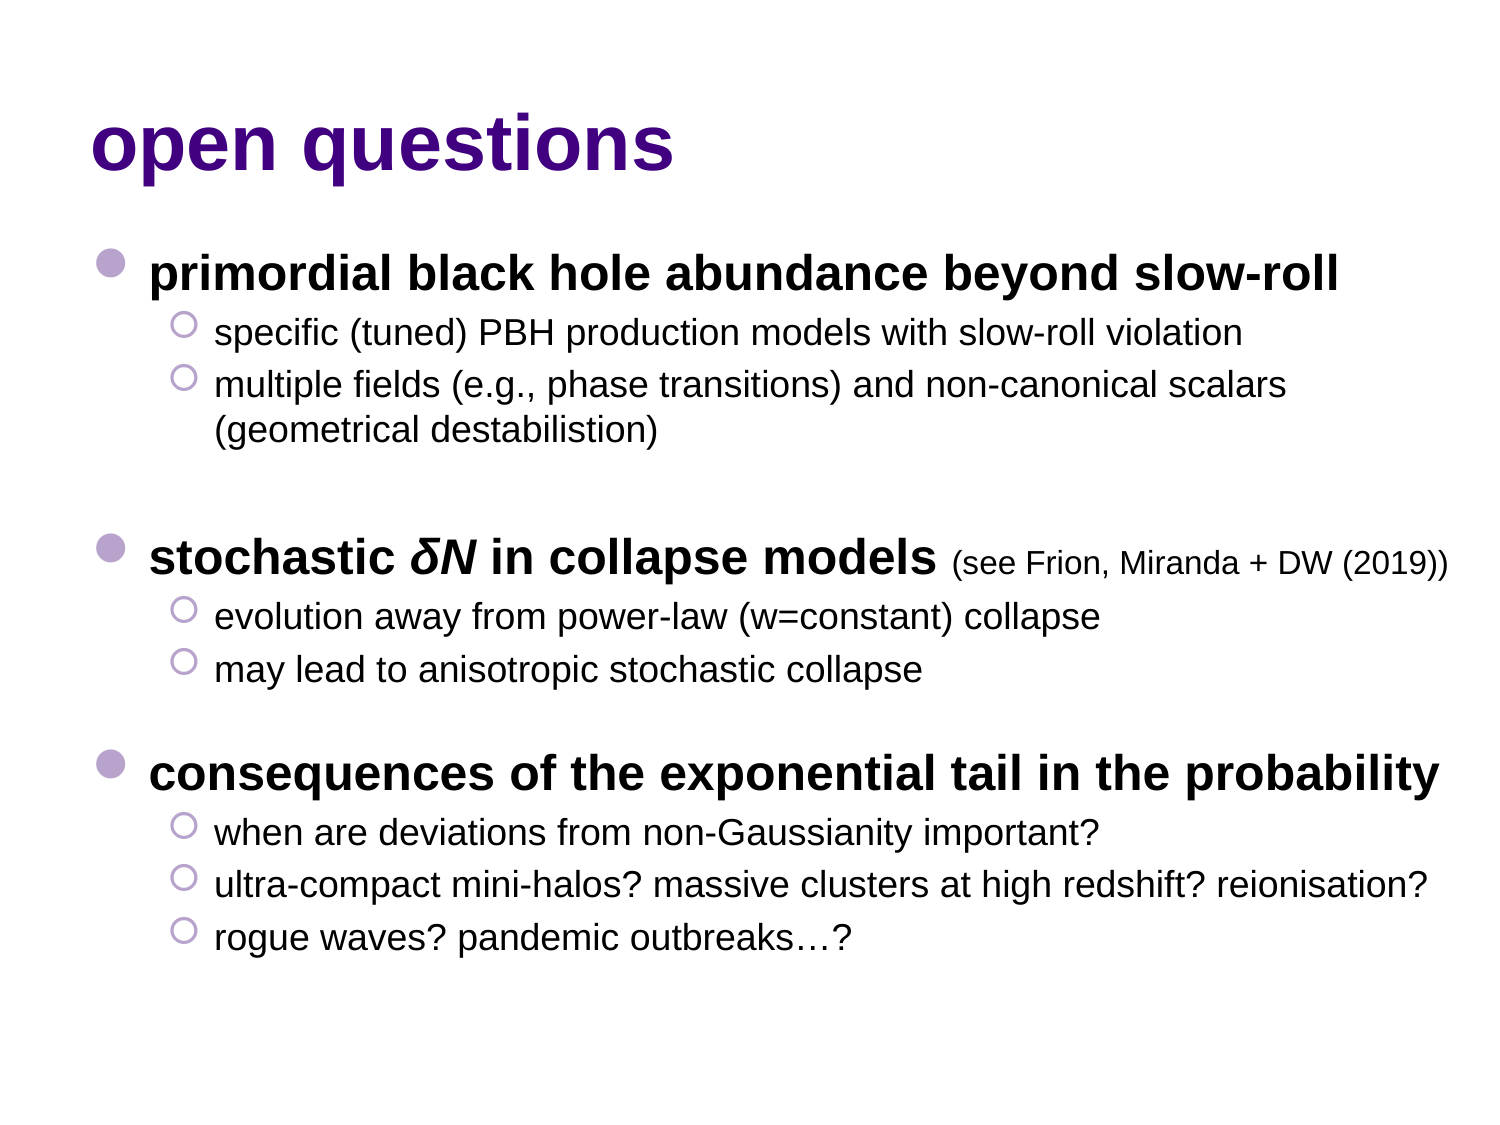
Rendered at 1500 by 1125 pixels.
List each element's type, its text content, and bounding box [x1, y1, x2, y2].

title open questions [75, 45, 1425, 233]
list primordial black hole abundance beyond slow-roll specific (tuned) PBH production models with slow-roll violation multiple fields (e.g., phase transitions) and non-canonical scalars (geometrical destabilistion) stochastic δN in collapse models (see Frion, Miranda + DW (2019)) evolution away from power-law (w=constant) collapse may lead to anisotropic stochastic collapse consequences of the exponential tail in the probability when are deviations from non-Gaussianity important? ultra-compact mini-halos? massive clusters at high redshift? reionisation? rogue waves? pandemic outbreaks…? [77, 232, 1474, 1093]
